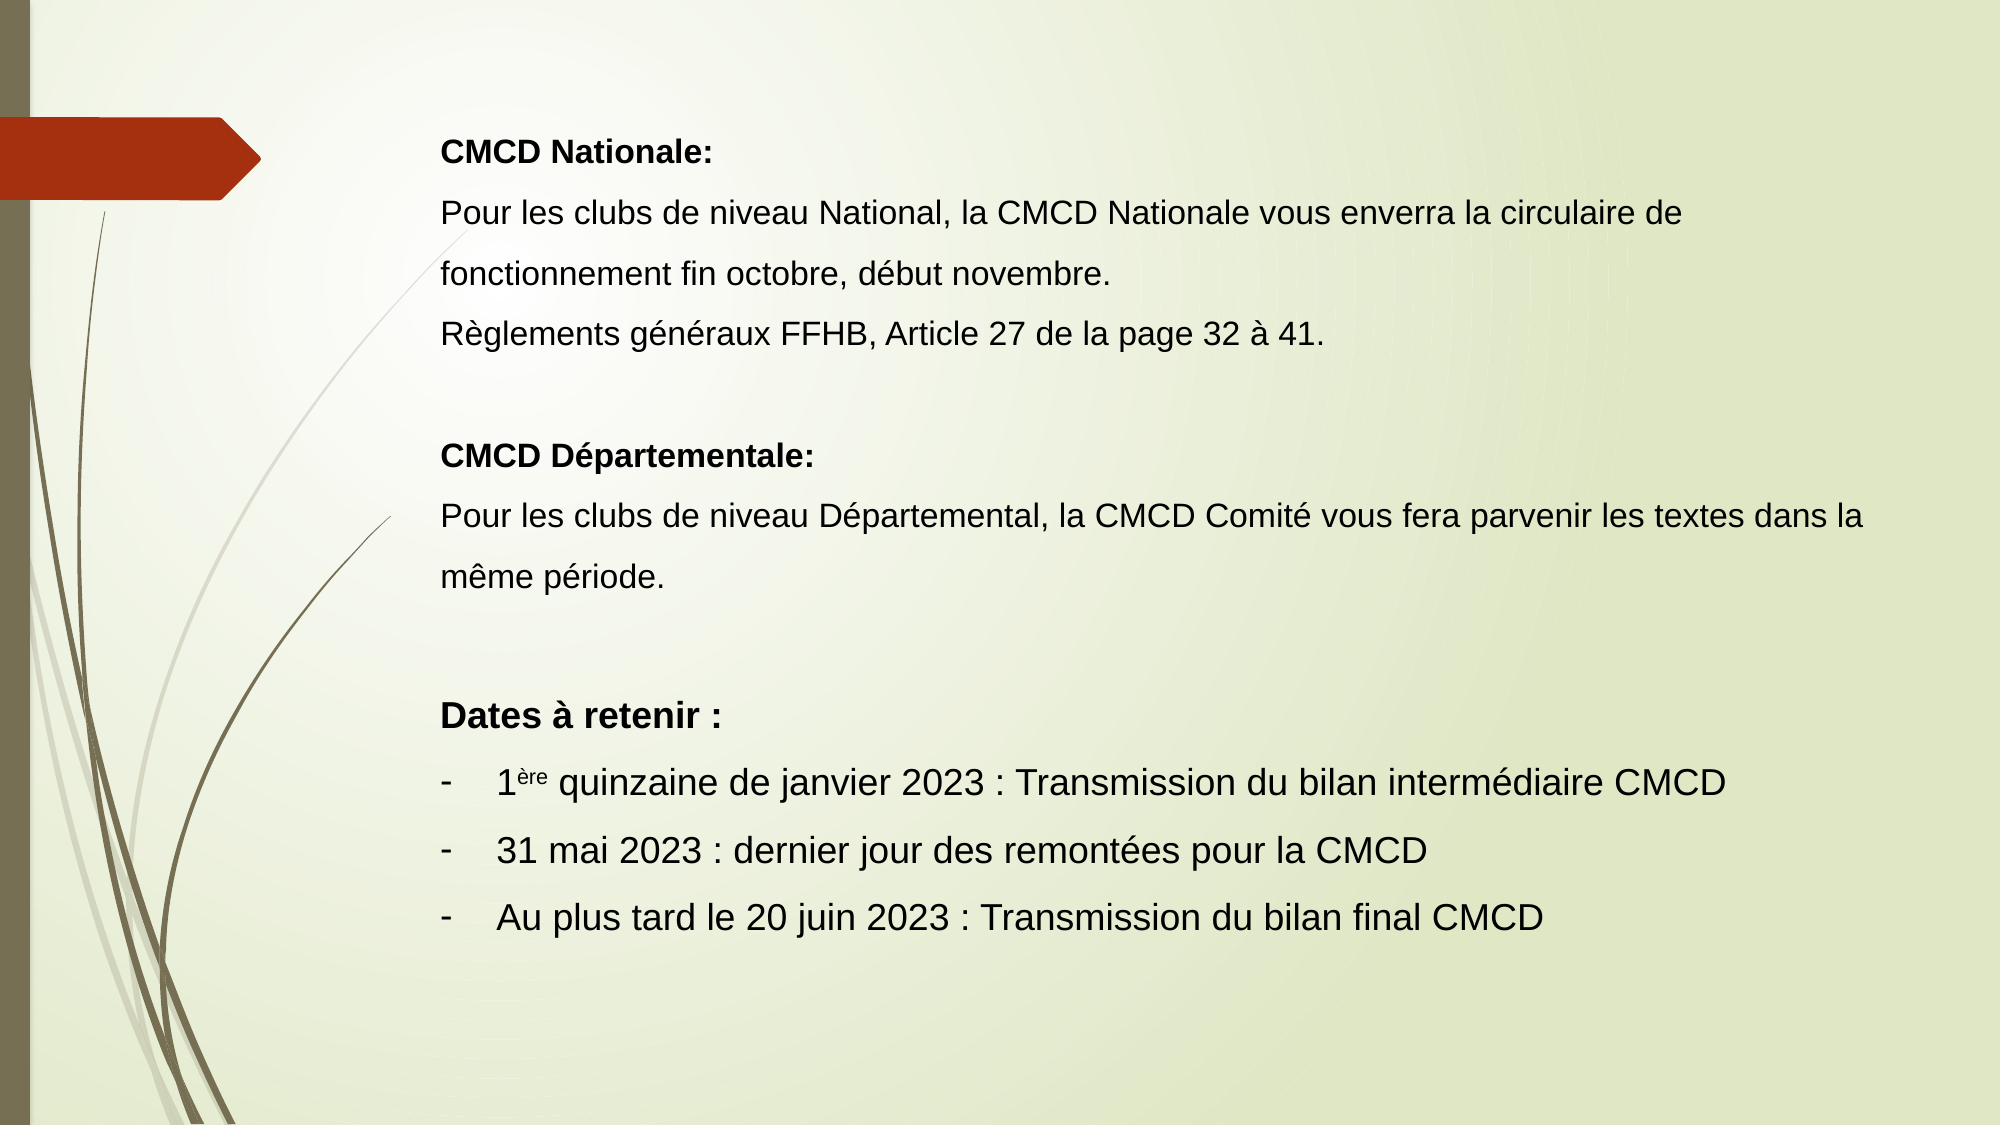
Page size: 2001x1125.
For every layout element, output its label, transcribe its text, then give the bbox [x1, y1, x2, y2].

title CMCD Nationale: Pour les clubs de niveau National, la CMCD Nationale vous enverra la circulaire de fonctionnement fin octobre, début novembre. Règlements généraux FFHB, Article 27 de la page 32 à 41. CMCD Départementale: Pour les clubs de niveau Départemental, la CMCD Comité vous fera parvenir les textes dans la même période. [425, 102, 1888, 603]
text_box Dates à retenir : 1ère quinzaine de janvier 2023 : Transmission du bilan intermédiaire CMCD 31 mai 2023 : dernier jour des remontées pour la CMCD Au plus tard le 20 juin 2023 : Transmission du bilan final CMCD [425, 660, 1888, 946]
